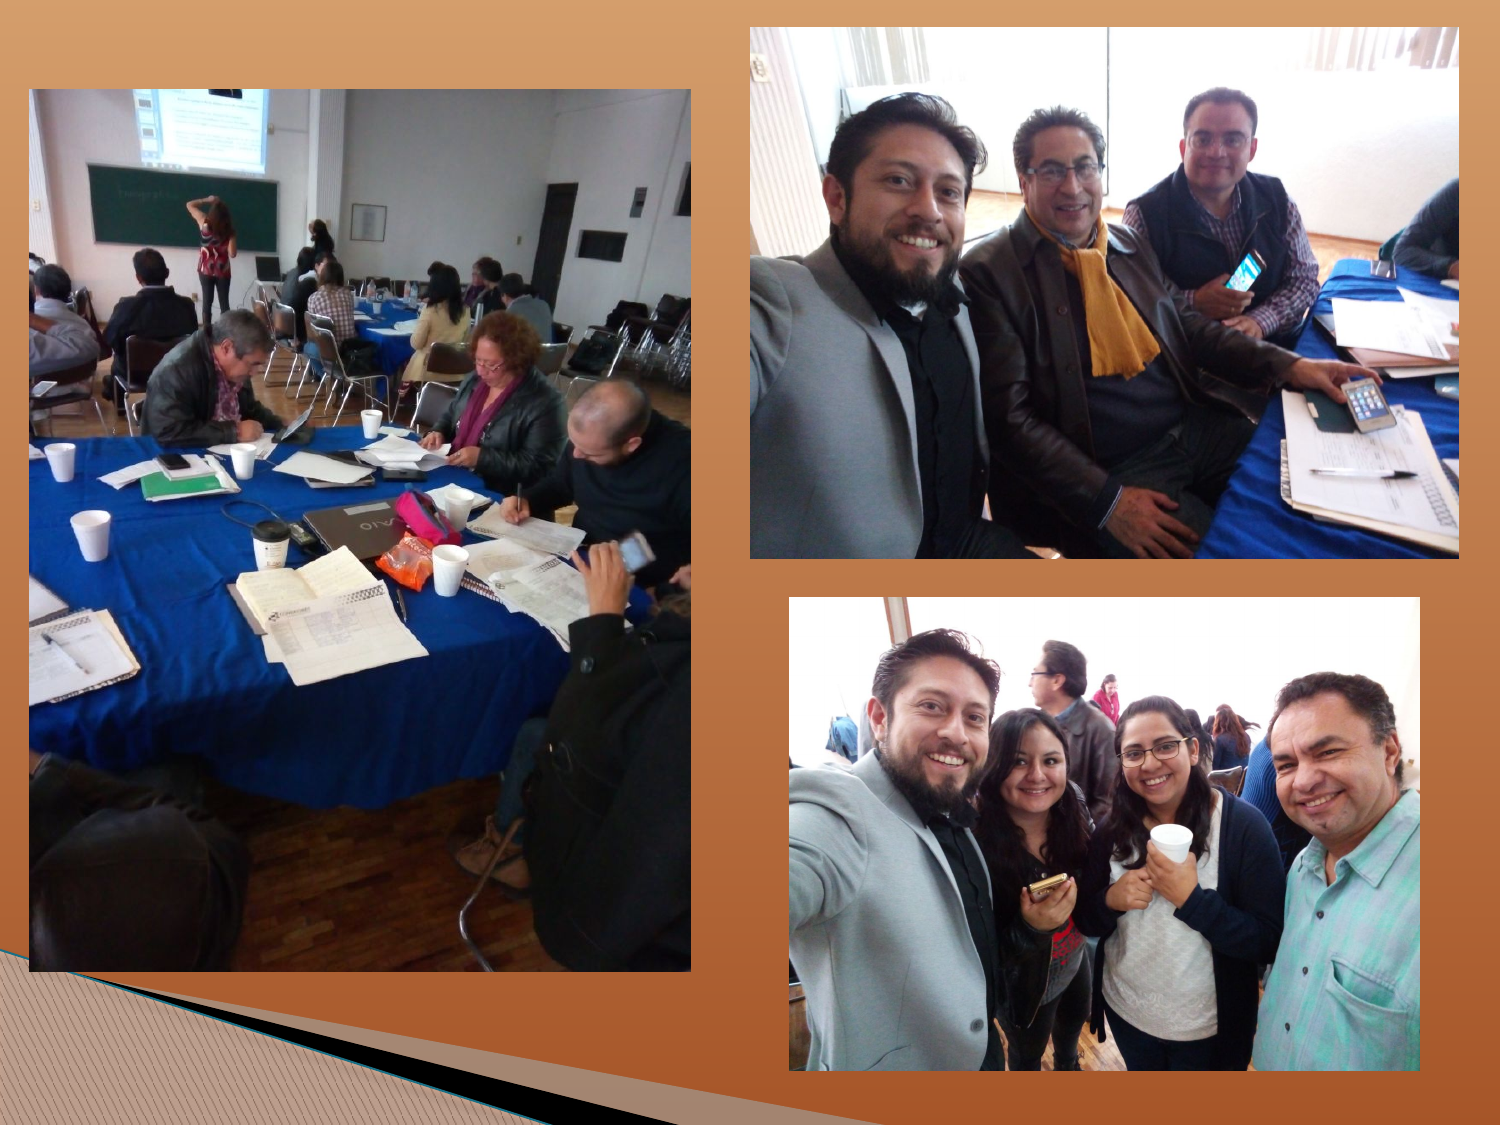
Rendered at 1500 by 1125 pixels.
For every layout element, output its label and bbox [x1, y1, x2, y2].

picture [749, 26, 1459, 559]
picture [29, 89, 691, 972]
picture [789, 597, 1420, 1071]
